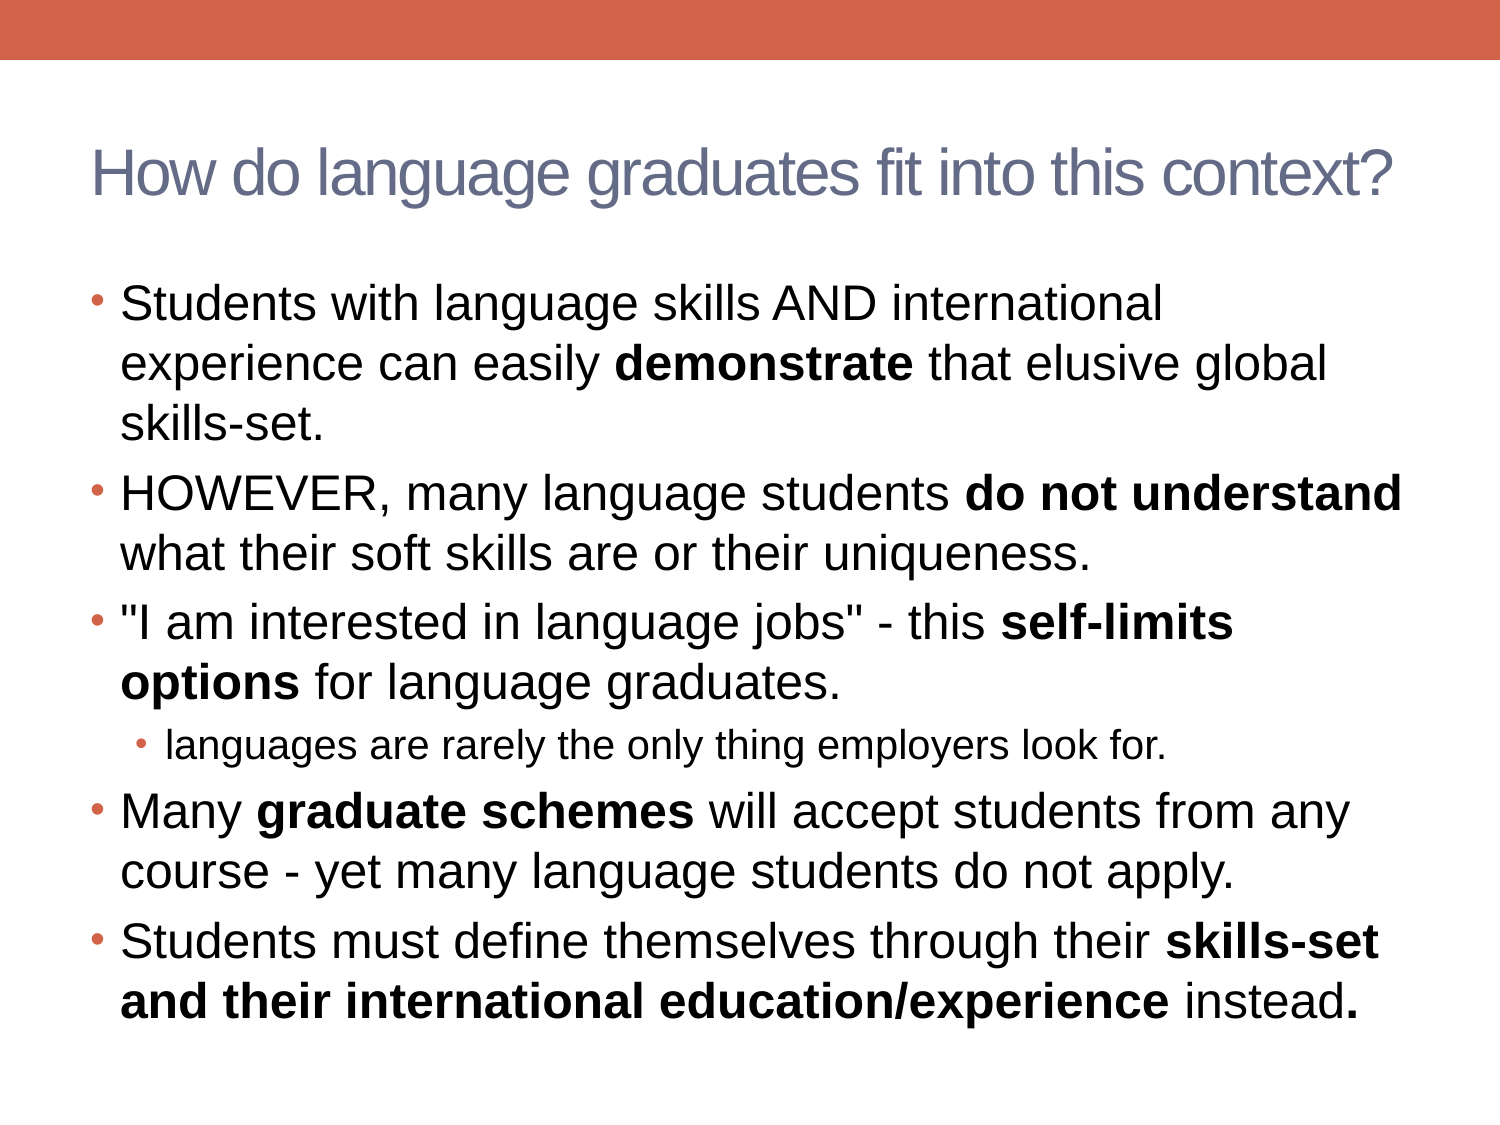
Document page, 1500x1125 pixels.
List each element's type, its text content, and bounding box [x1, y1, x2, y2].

list Students with language skills AND international experience can easily demonstrate that elusive global skills-set. HOWEVER, many language students do not understand what their soft skills are or their uniqueness. "I am interested in language jobs" - this self-limits options for language graduates. languages are rarely the only thing employers look for. Many graduate schemes will accept students from any course - yet many language students do not apply. Students must define themselves through their skills-set and their international education/experience instead. [75, 262, 1425, 1063]
title How do language graduates fit into this context? [75, 87, 1425, 250]
